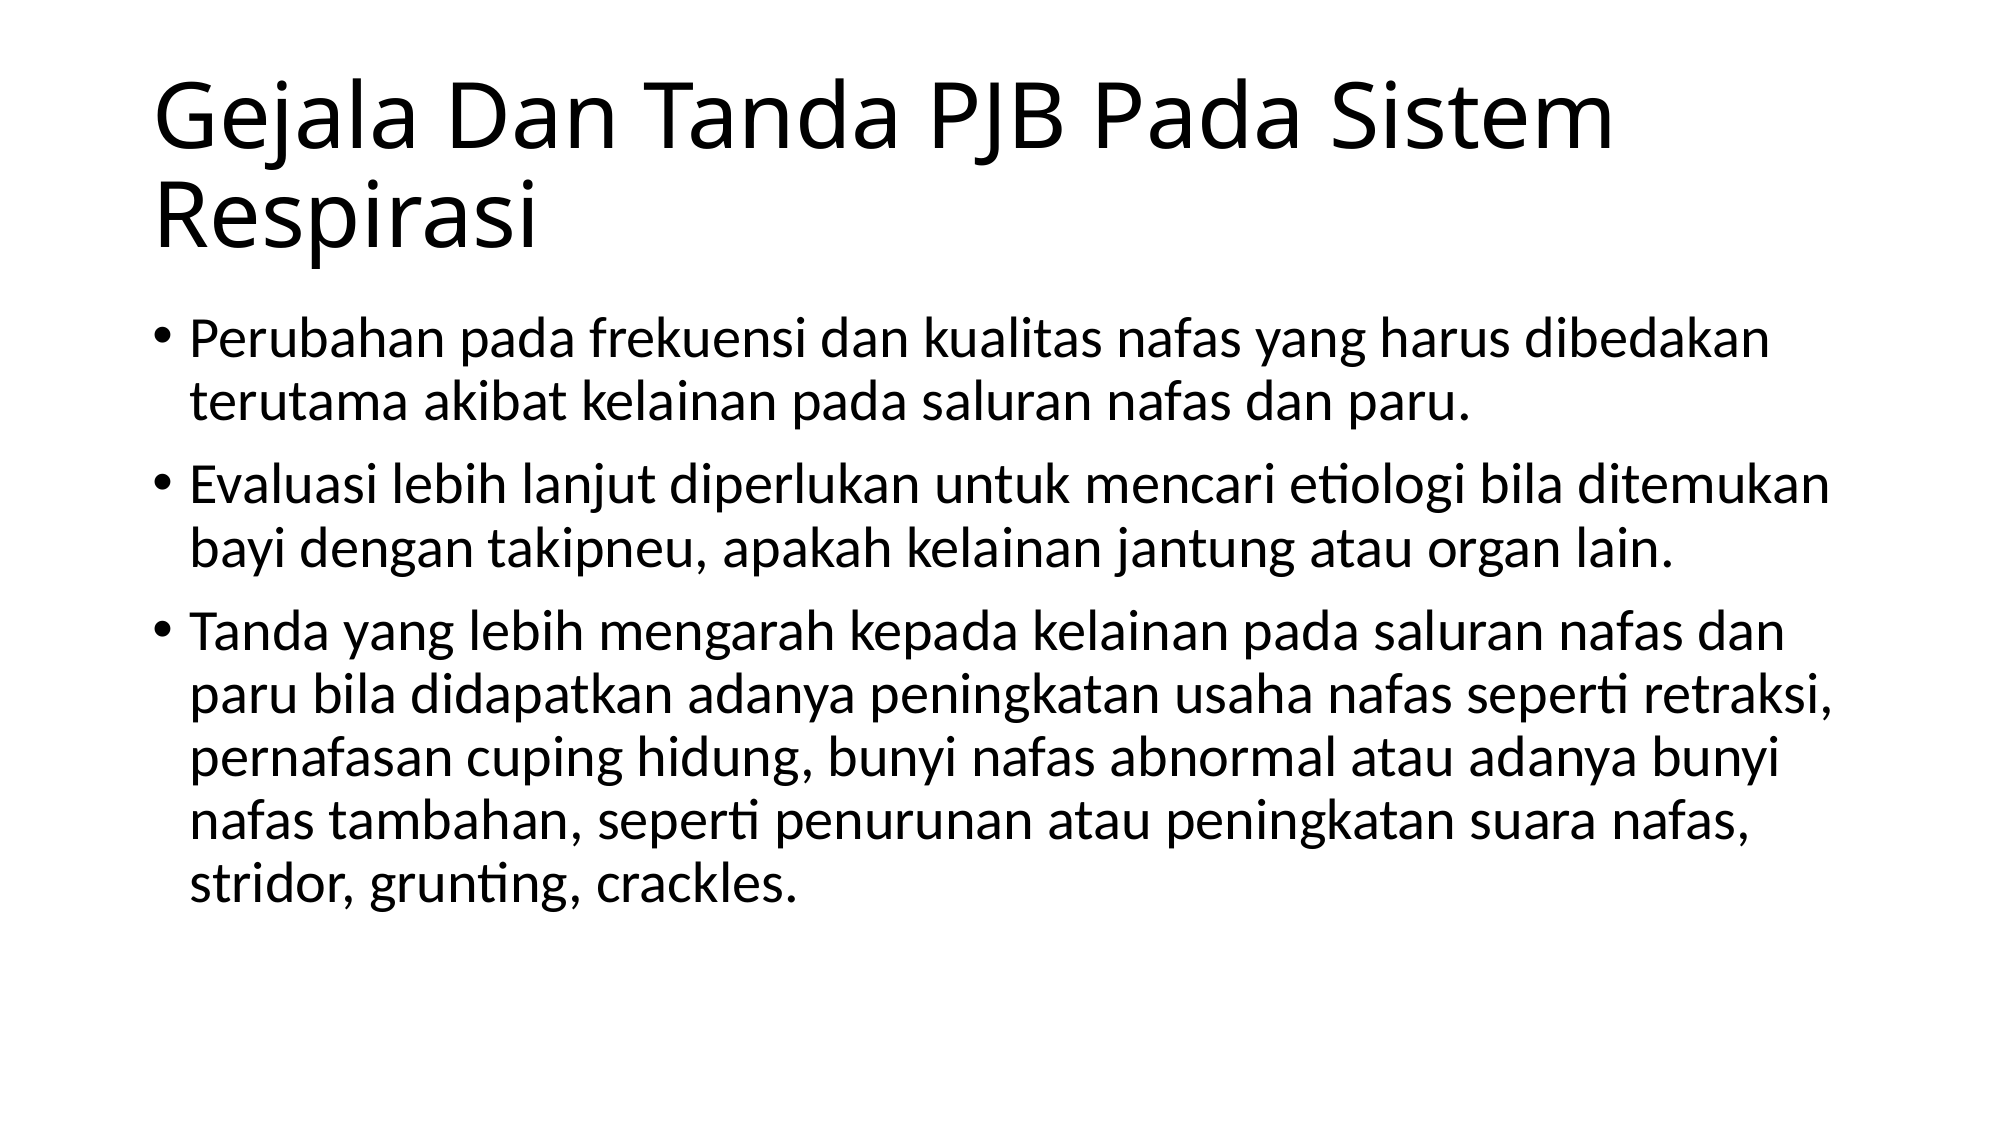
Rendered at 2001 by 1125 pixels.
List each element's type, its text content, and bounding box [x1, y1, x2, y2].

title Gejala Dan Tanda PJB Pada Sistem Respirasi [137, 59, 1863, 278]
list Perubahan pada frekuensi dan kualitas nafas yang harus dibedakan terutama akibat kelainan pada saluran nafas dan paru. Evaluasi lebih lanjut diperlukan untuk mencari etiologi bila ditemukan bayi dengan takipneu, apakah kelainan jantung atau organ lain. Tanda yang lebih mengarah kepada kelainan pada saluran nafas dan paru bila didapatkan adanya peningkatan usaha nafas seperti retraksi, pernafasan cuping hidung, bunyi nafas abnormal atau adanya bunyi nafas tambahan, seperti penurunan atau peningkatan suara nafas, stridor, grunting, crackles. [137, 299, 1863, 1014]
